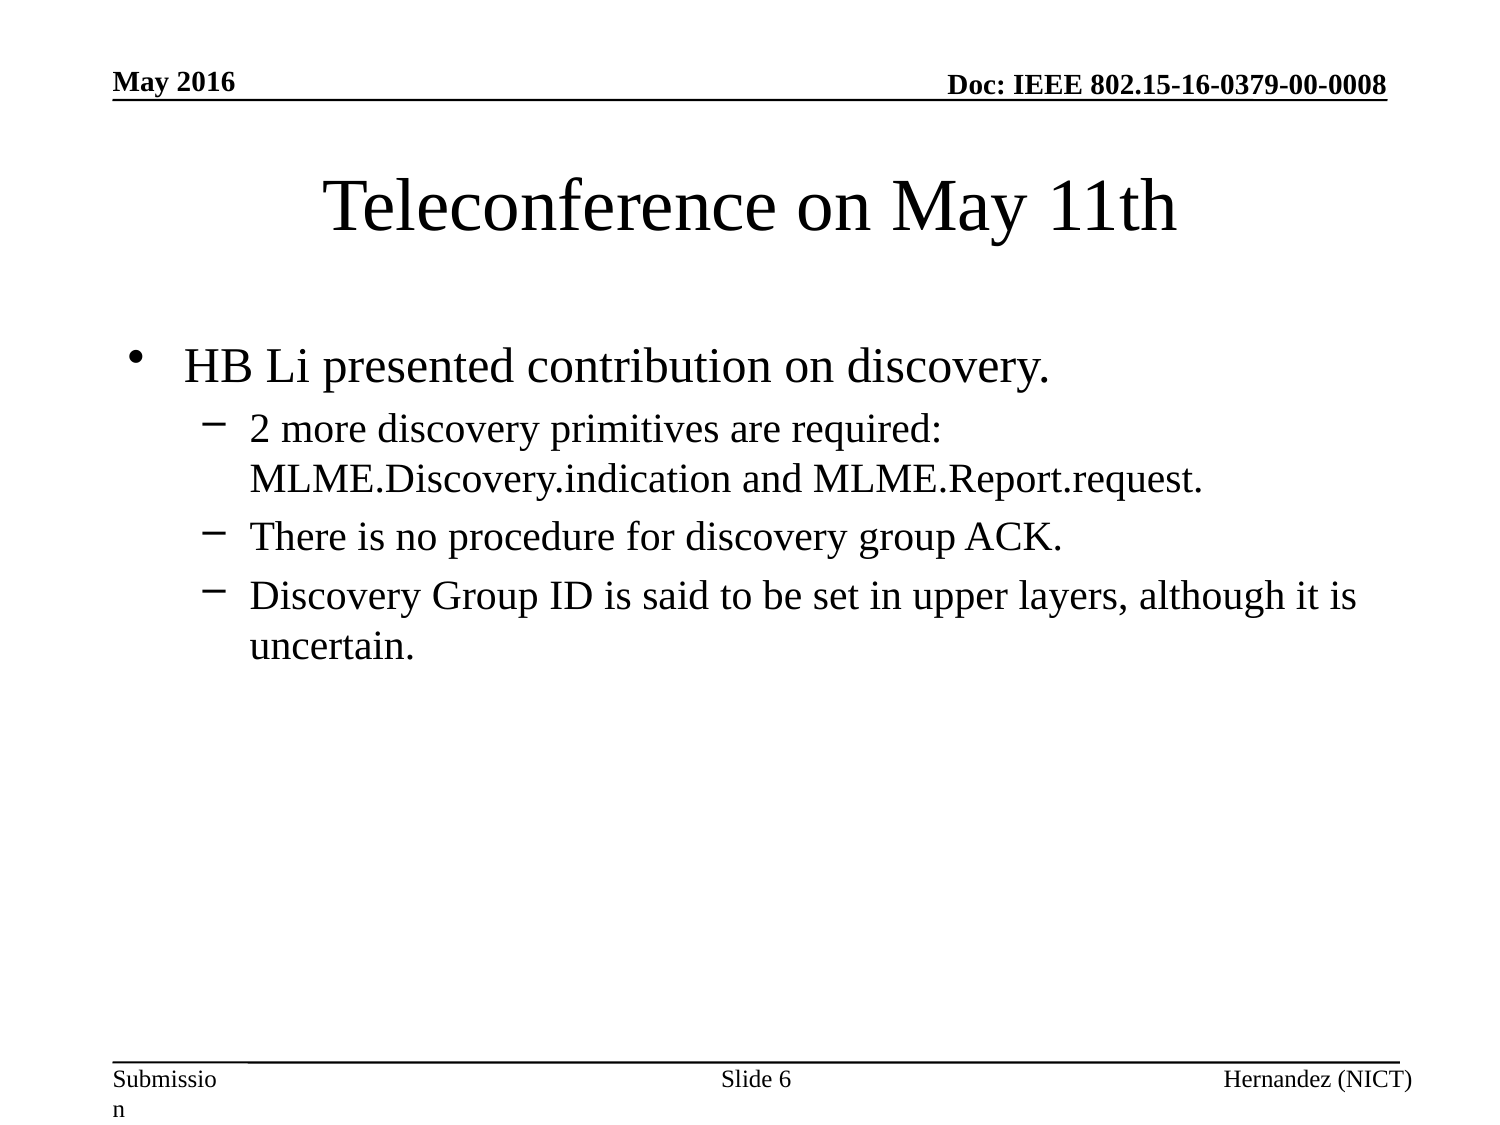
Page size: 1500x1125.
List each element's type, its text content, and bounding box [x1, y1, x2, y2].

slide_number Slide 6 [711, 1061, 801, 1093]
list HB Li presented contribution on discovery. 2 more discovery primitives are required: MLME.Discovery.indication and MLME.Report.request. There is no procedure for discovery group ACK. Discovery Group ID is said to be set in upper layers, although it is uncertain. [112, 324, 1388, 1000]
footer Hernandez (NICT) [899, 1061, 1413, 1093]
title Teleconference on May 11th [112, 112, 1388, 288]
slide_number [112, 61, 376, 98]
